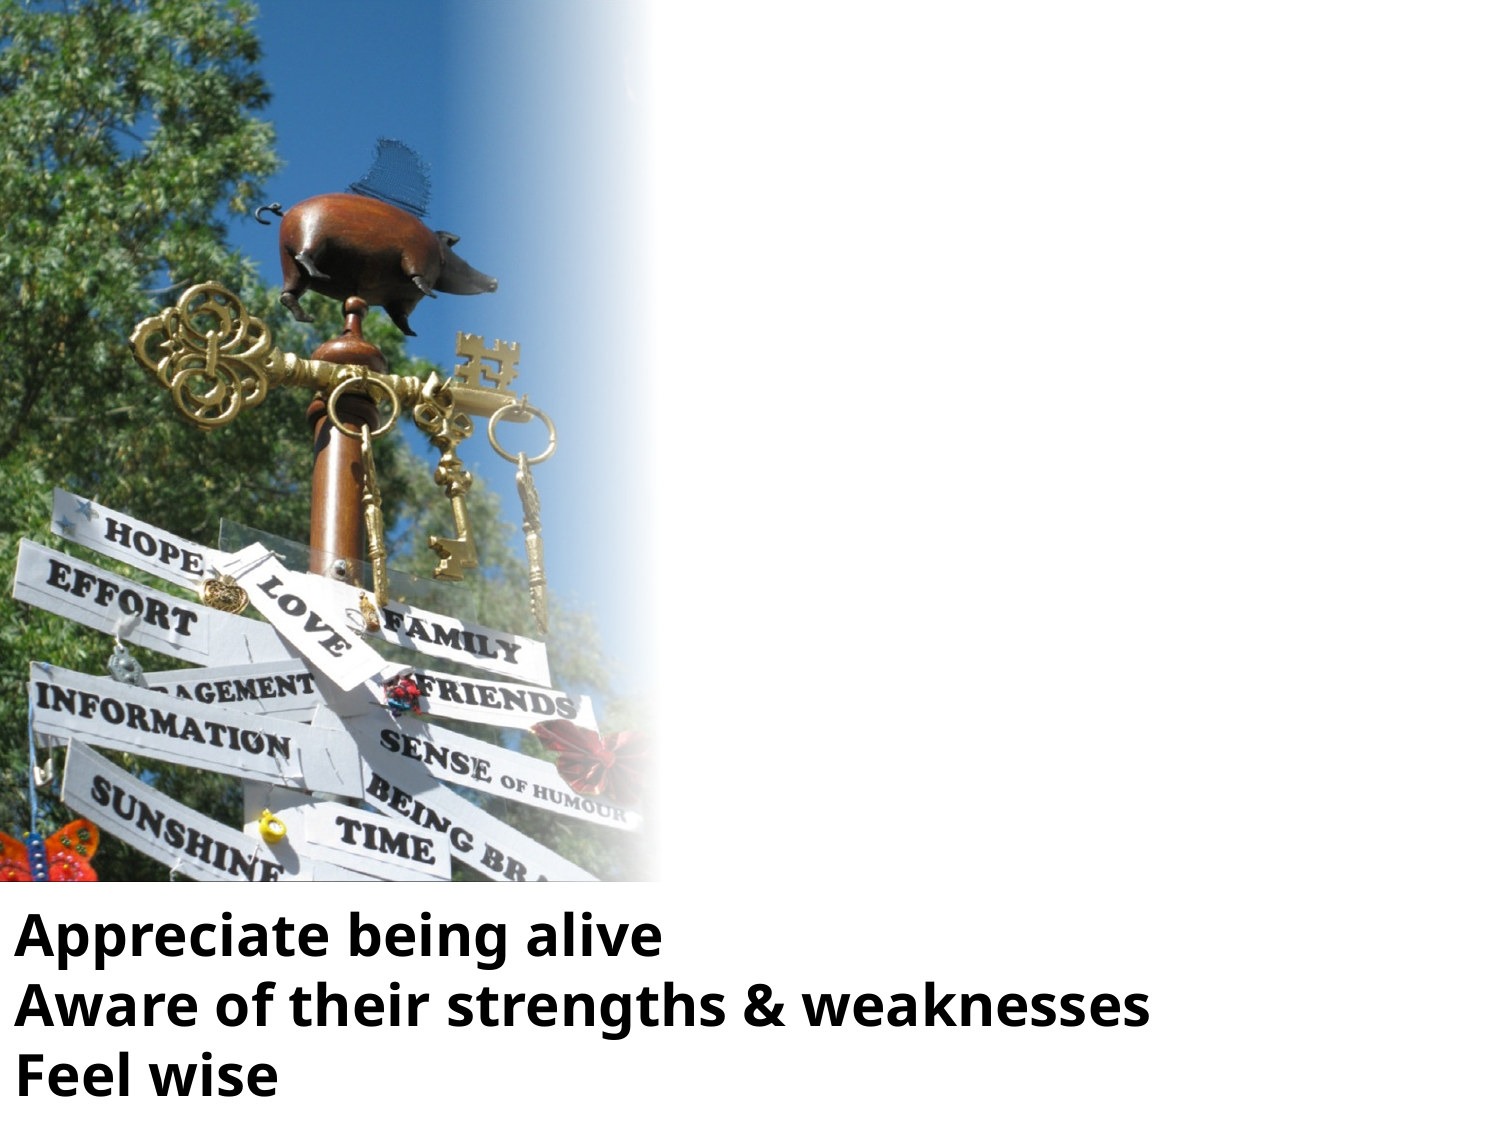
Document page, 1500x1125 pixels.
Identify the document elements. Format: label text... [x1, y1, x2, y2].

picture [0, 0, 662, 882]
text_box Appreciate being alive Aware of their strengths & weaknesses Feel wise [0, 680, 1500, 1116]
